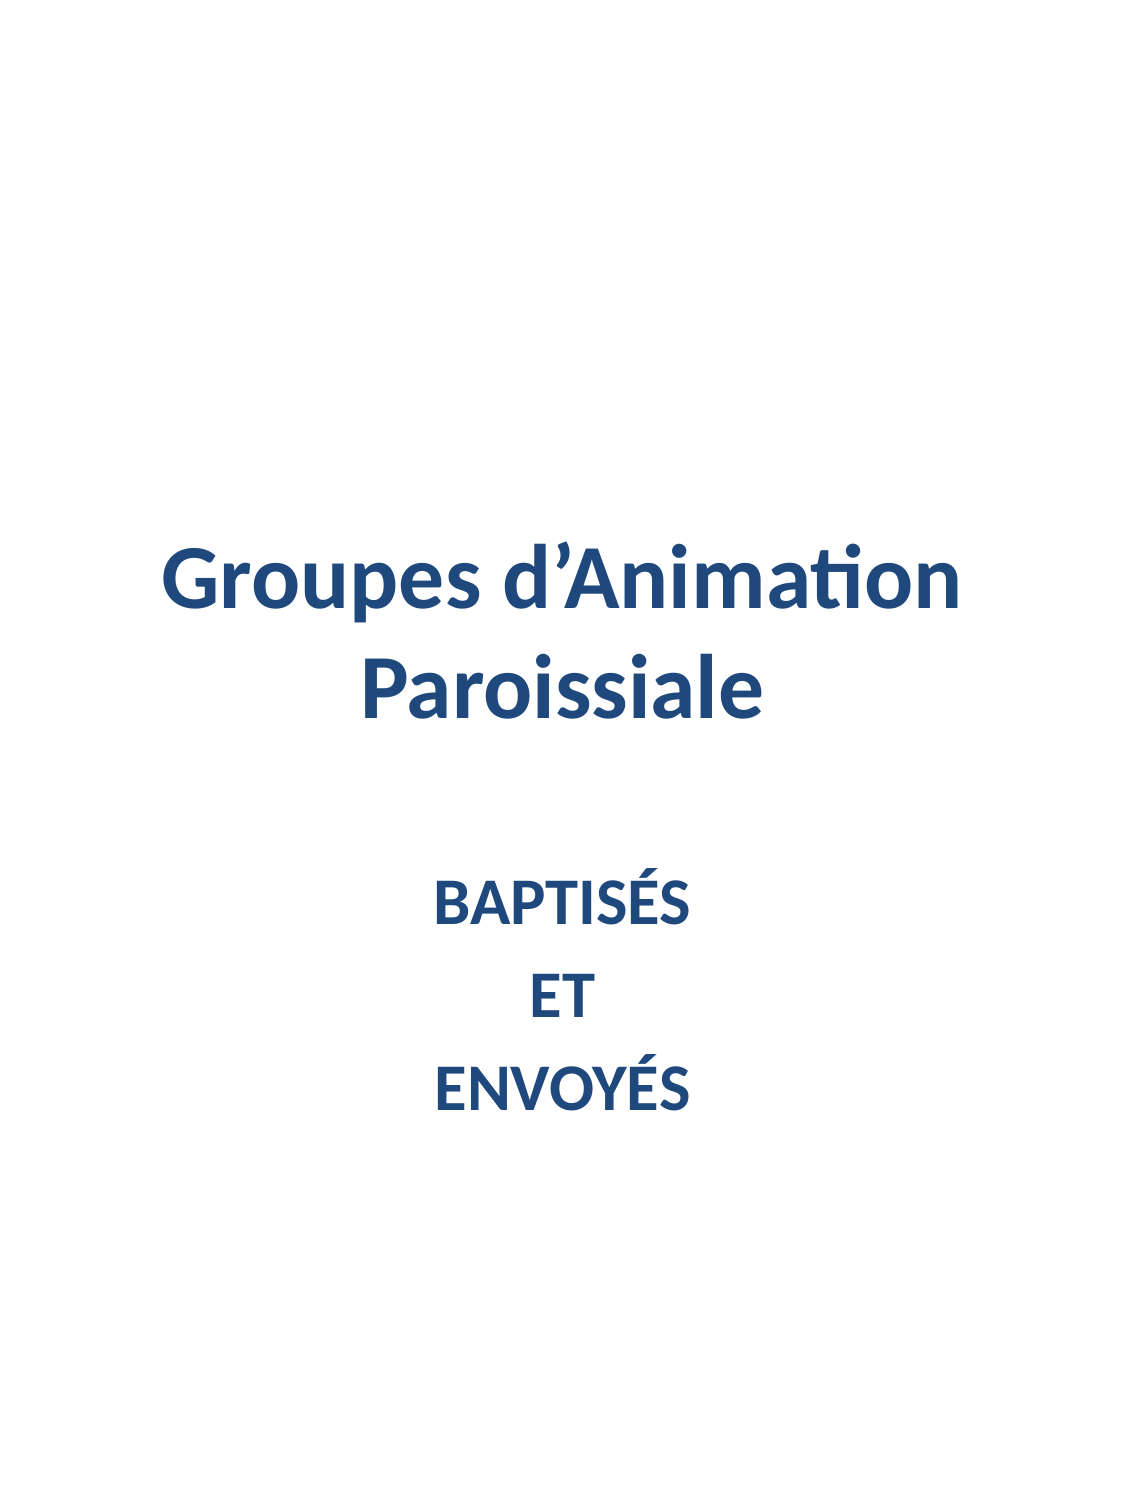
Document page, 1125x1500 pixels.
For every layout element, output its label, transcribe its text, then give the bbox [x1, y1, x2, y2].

title Groupes d’Animation Paroissiale [84, 465, 1041, 788]
subtitle BAPTISÉS ET ENVOYÉS [168, 849, 957, 1234]
